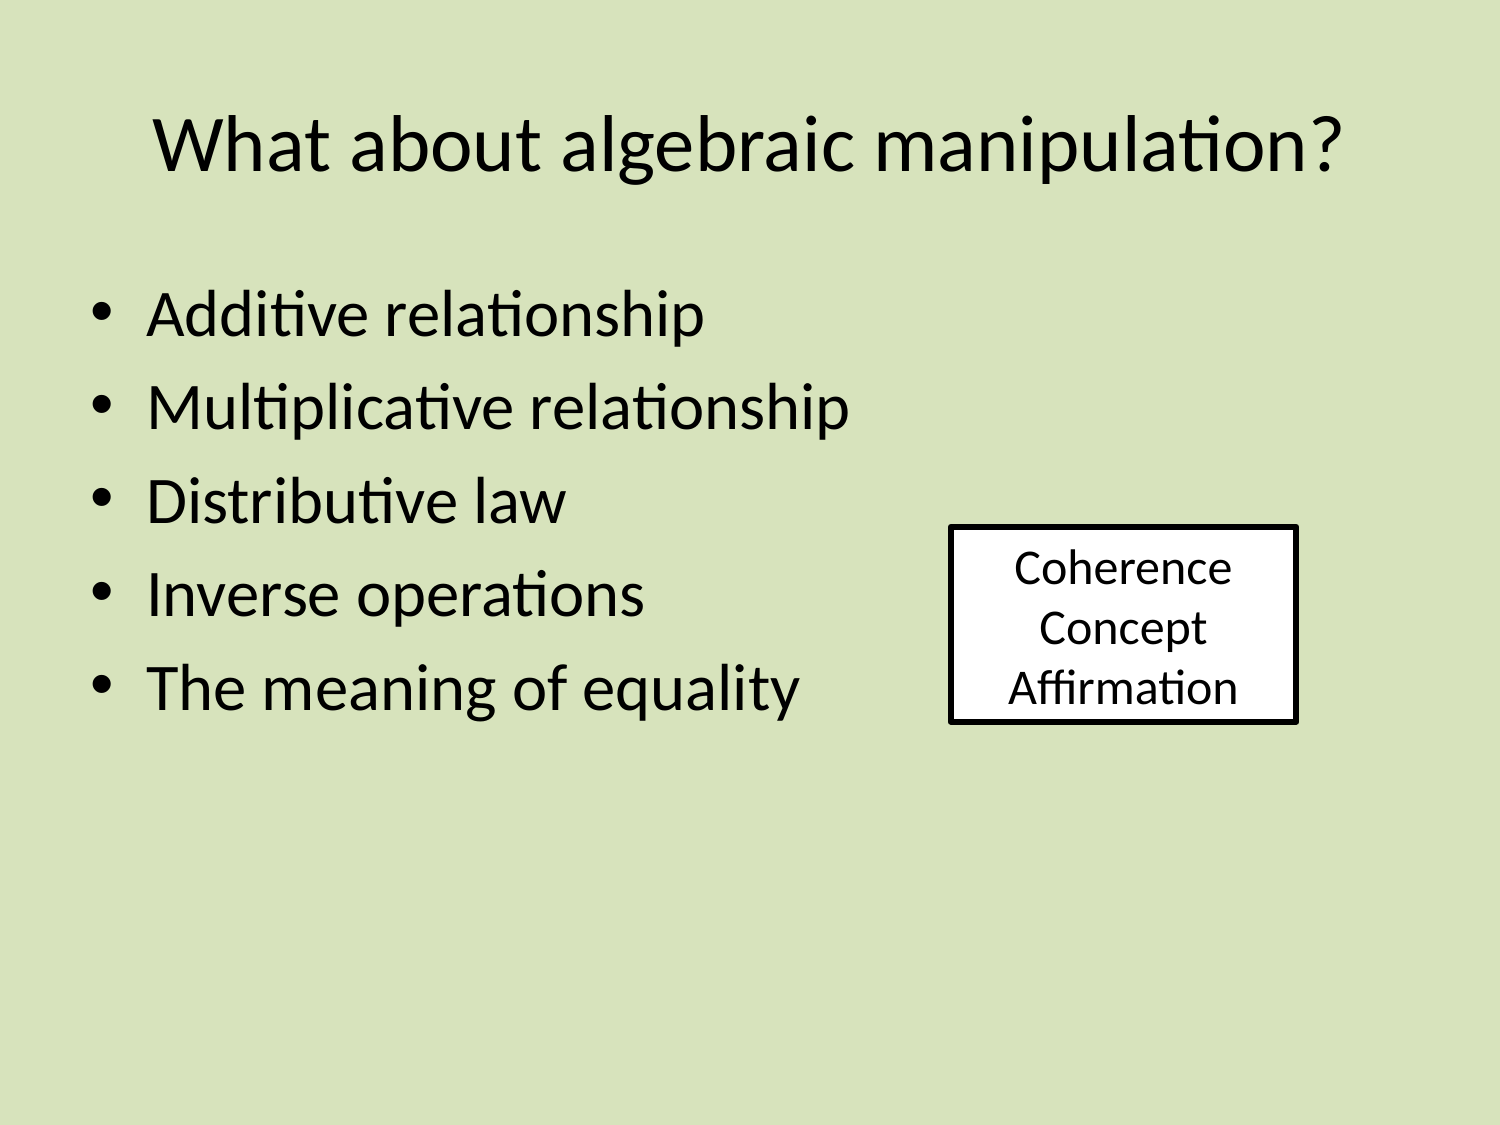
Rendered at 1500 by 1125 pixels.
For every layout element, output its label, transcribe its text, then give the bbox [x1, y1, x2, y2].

text_box Coherence Concept Affirmation [950, 527, 1297, 722]
title What about algebraic manipulation? [75, 45, 1425, 233]
list Additive relationship Multiplicative relationship Distributive law Inverse operations The meaning of equality [75, 262, 1425, 835]
